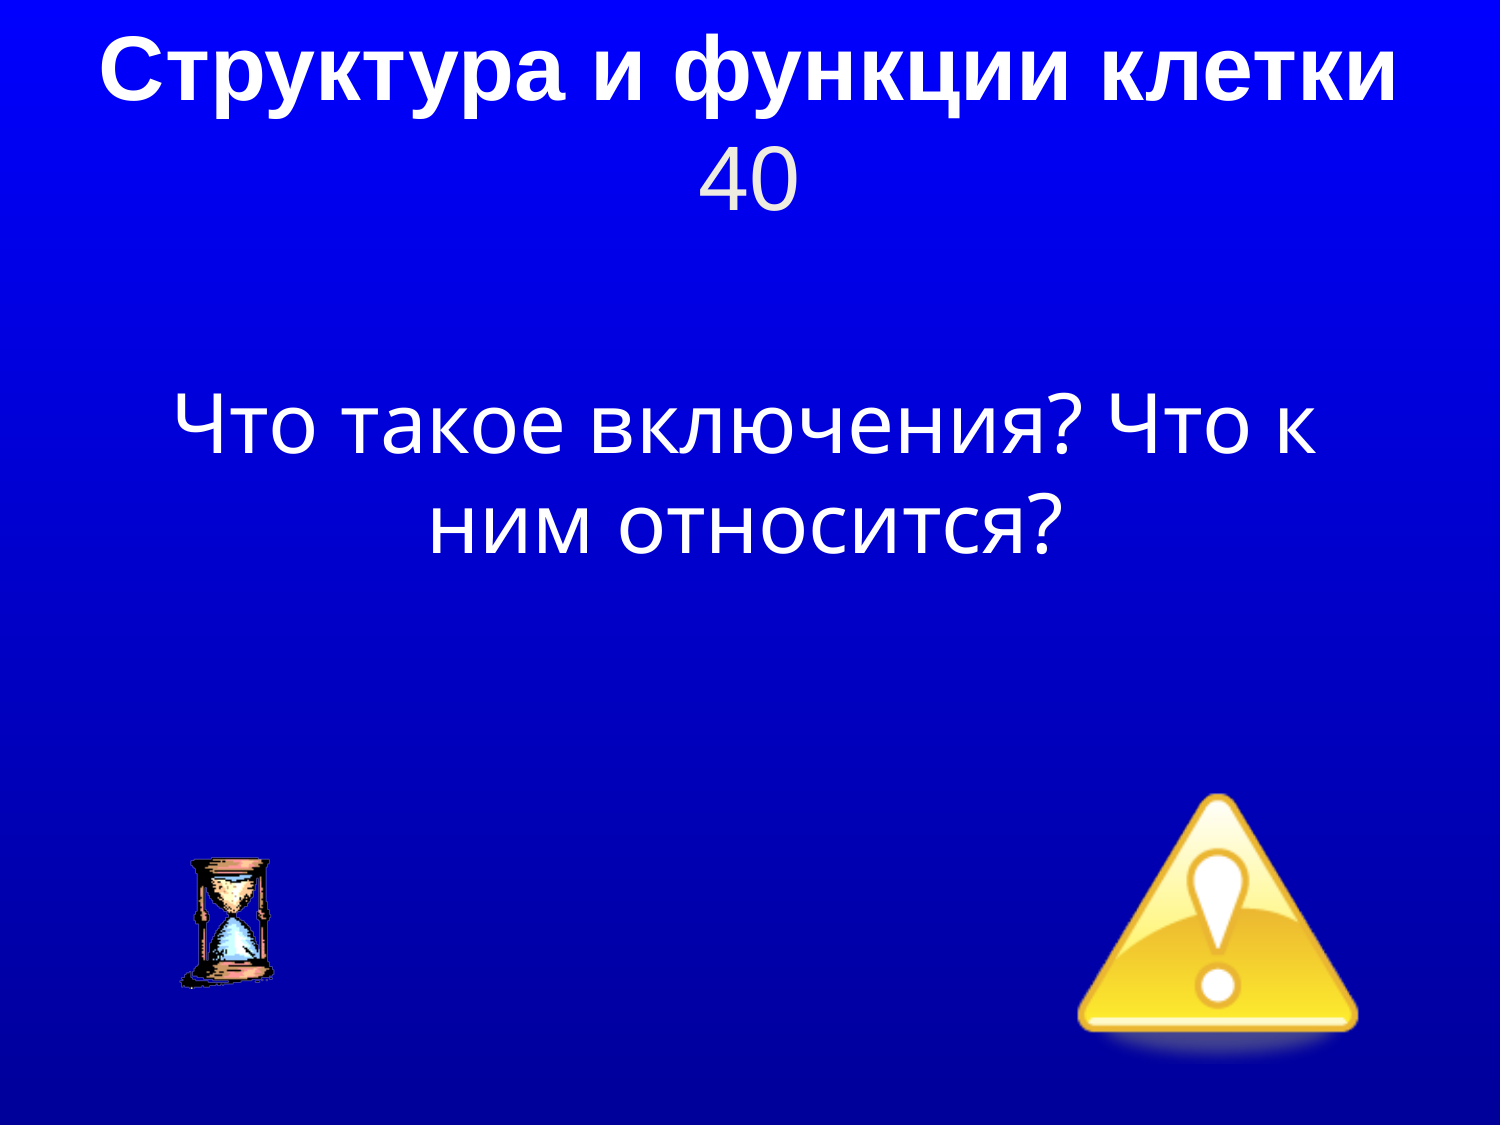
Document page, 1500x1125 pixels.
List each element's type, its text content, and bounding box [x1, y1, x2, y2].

picture [1068, 763, 1370, 1064]
picture [152, 831, 305, 989]
list Что такое включения? Что к ним относится? [70, 245, 1421, 786]
text_box Структура и функции клетки 40 [74, 24, 1425, 213]
